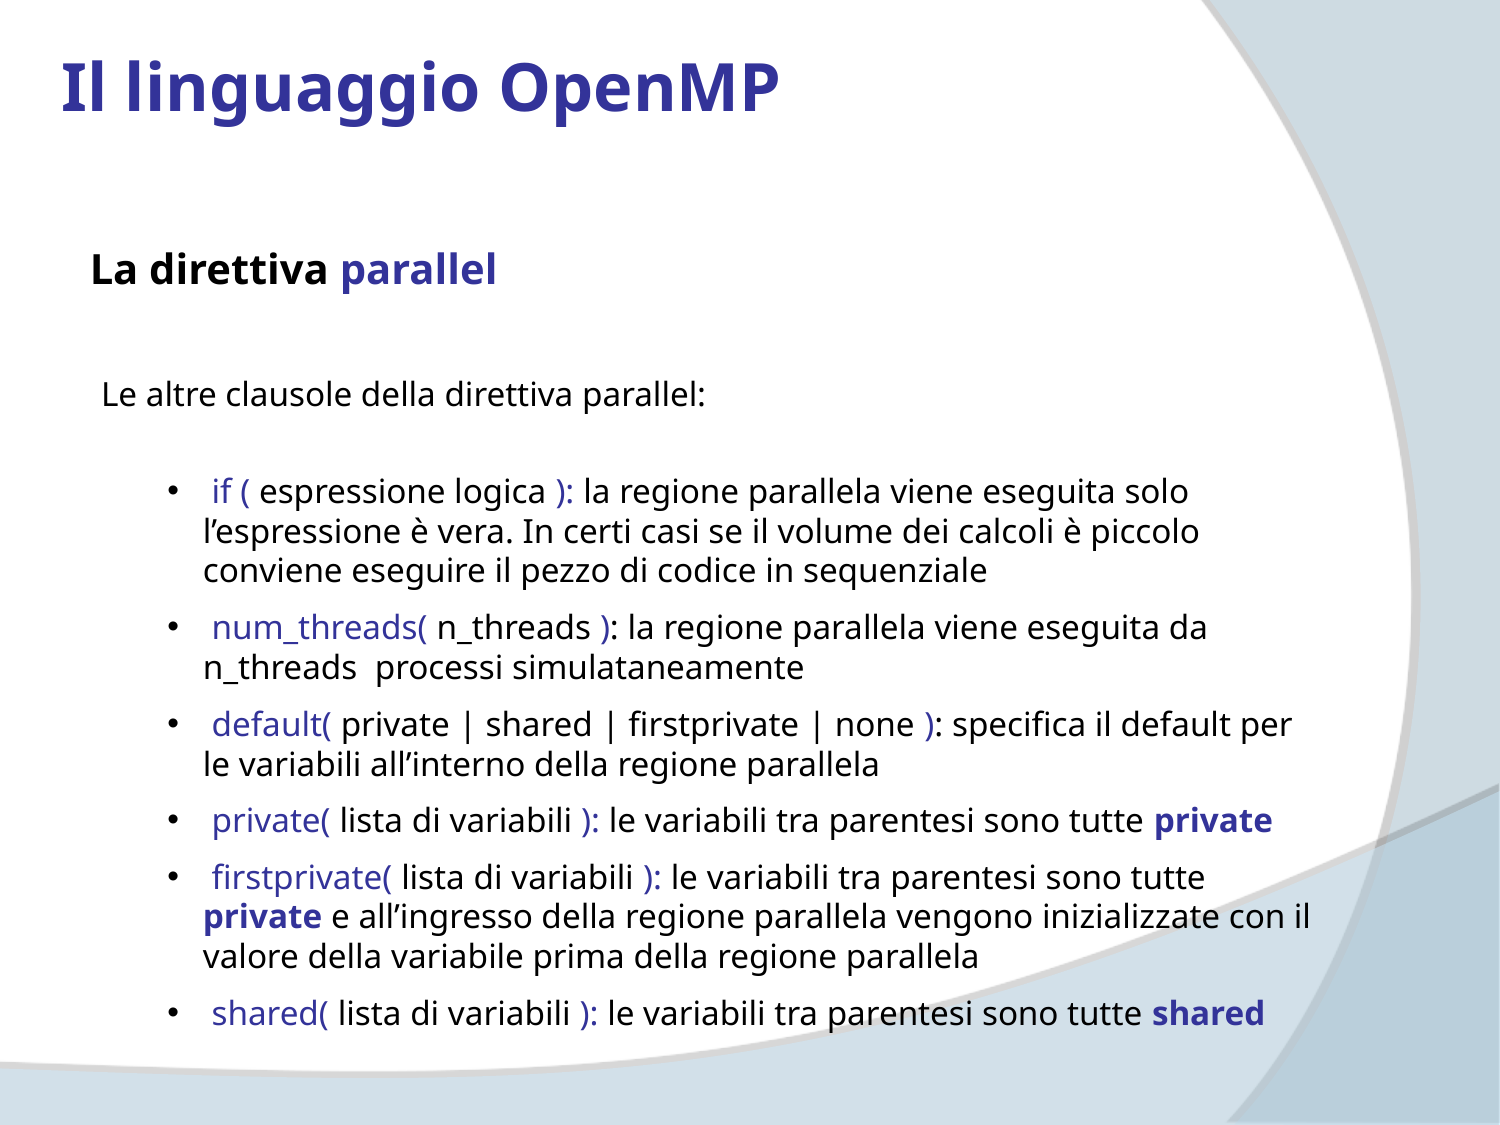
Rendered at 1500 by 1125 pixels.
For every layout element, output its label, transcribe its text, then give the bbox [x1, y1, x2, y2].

text_box Le altre clausole della direttiva parallel: [86, 365, 1367, 420]
text_box La direttiva parallel [75, 235, 1360, 300]
text_box if ( espressione logica ): la regione parallela viene eseguita solo l’espressione è vera. In certi casi se il volume dei calcoli è piccolo conviene eseguire il pezzo di codice in sequenziale num_threads( n_threads ): la regione parallela viene eseguita da n_threads processi simulataneamente default( private | shared | firstprivate | none ): specifica il default per le variabili all’interno della regione parallela private( lista di variabili ): le variabili tra parentesi sono tutte private firstprivate( lista di variabili ): le variabili tra parentesi sono tutte private e all’ingresso della regione parallela vengono inizializzate con il valore della variabile prima della regione parallela shared( lista di variabili ): le variabili tra parentesi sono tutte shared [152, 462, 1338, 1040]
text_box [0, 790, 1500, 1125]
text_box Il linguaggio OpenMP [46, 37, 1238, 133]
text_box [1209, 0, 1500, 833]
